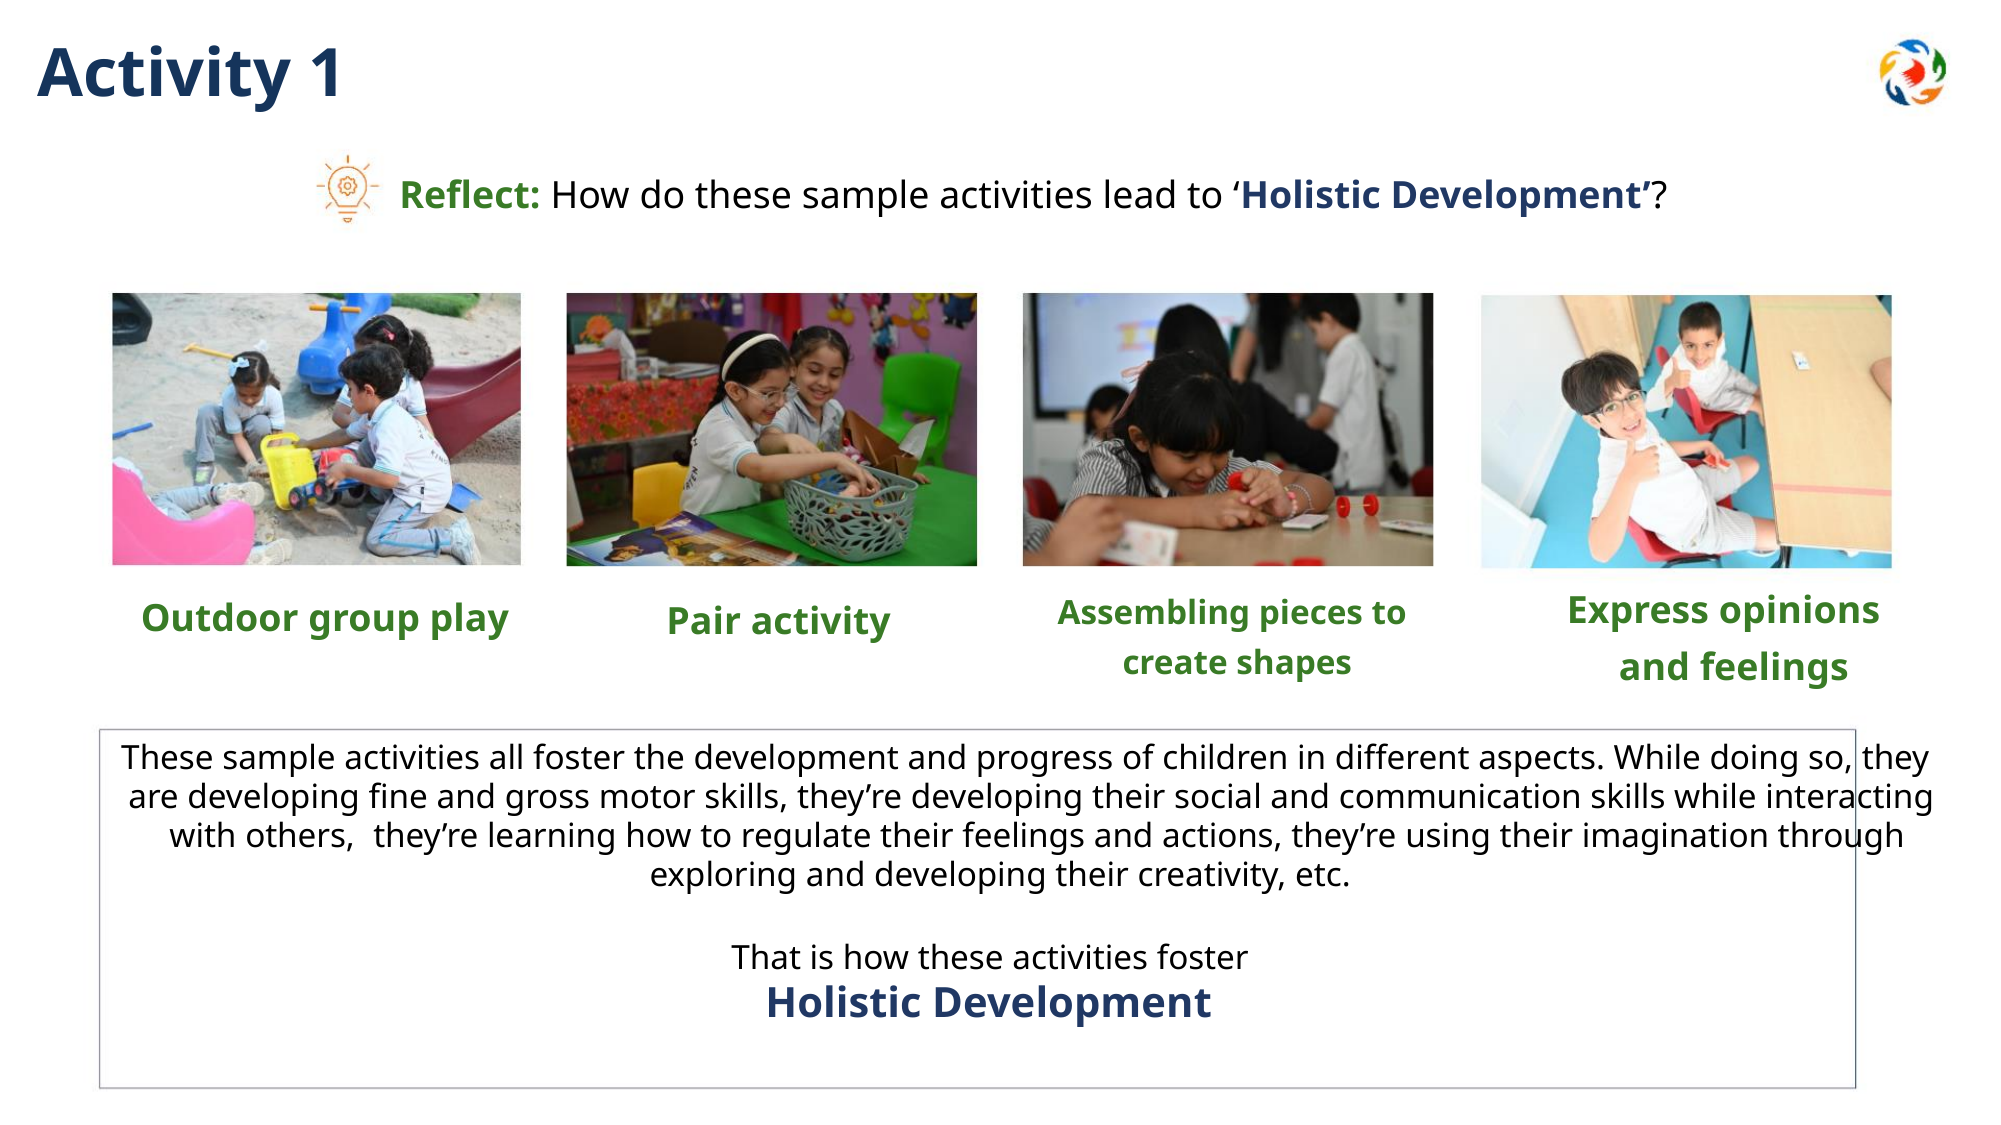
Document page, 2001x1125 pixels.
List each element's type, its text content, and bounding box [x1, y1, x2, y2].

text_box Holistic Development [765, 982, 1253, 1026]
text_box [0, 0, 2000, 1125]
text_box Assembling pieces to create shapes [1057, 596, 1452, 682]
text_box Reflect: How do these sample activities lead to ‘Holistic Development’? [399, 177, 1799, 217]
text_box Activity 1 [37, 40, 434, 110]
text_box Express opinions and feelings [1566, 592, 1936, 688]
text_box These sample activities all foster the development and progress of children in different aspects. While doing so, they are developing fine and gross motor skills, they’re developing their social and communication skills while interacting with others, they’re learning how to regulate their feelings and actions, they’re using their imagination through exploring and developing their creativity, etc. [121, 741, 2000, 893]
text_box That is how these activities foster [731, 941, 1296, 976]
text_box Outdoor group play [140, 600, 547, 640]
text_box Pair activity [666, 603, 934, 643]
